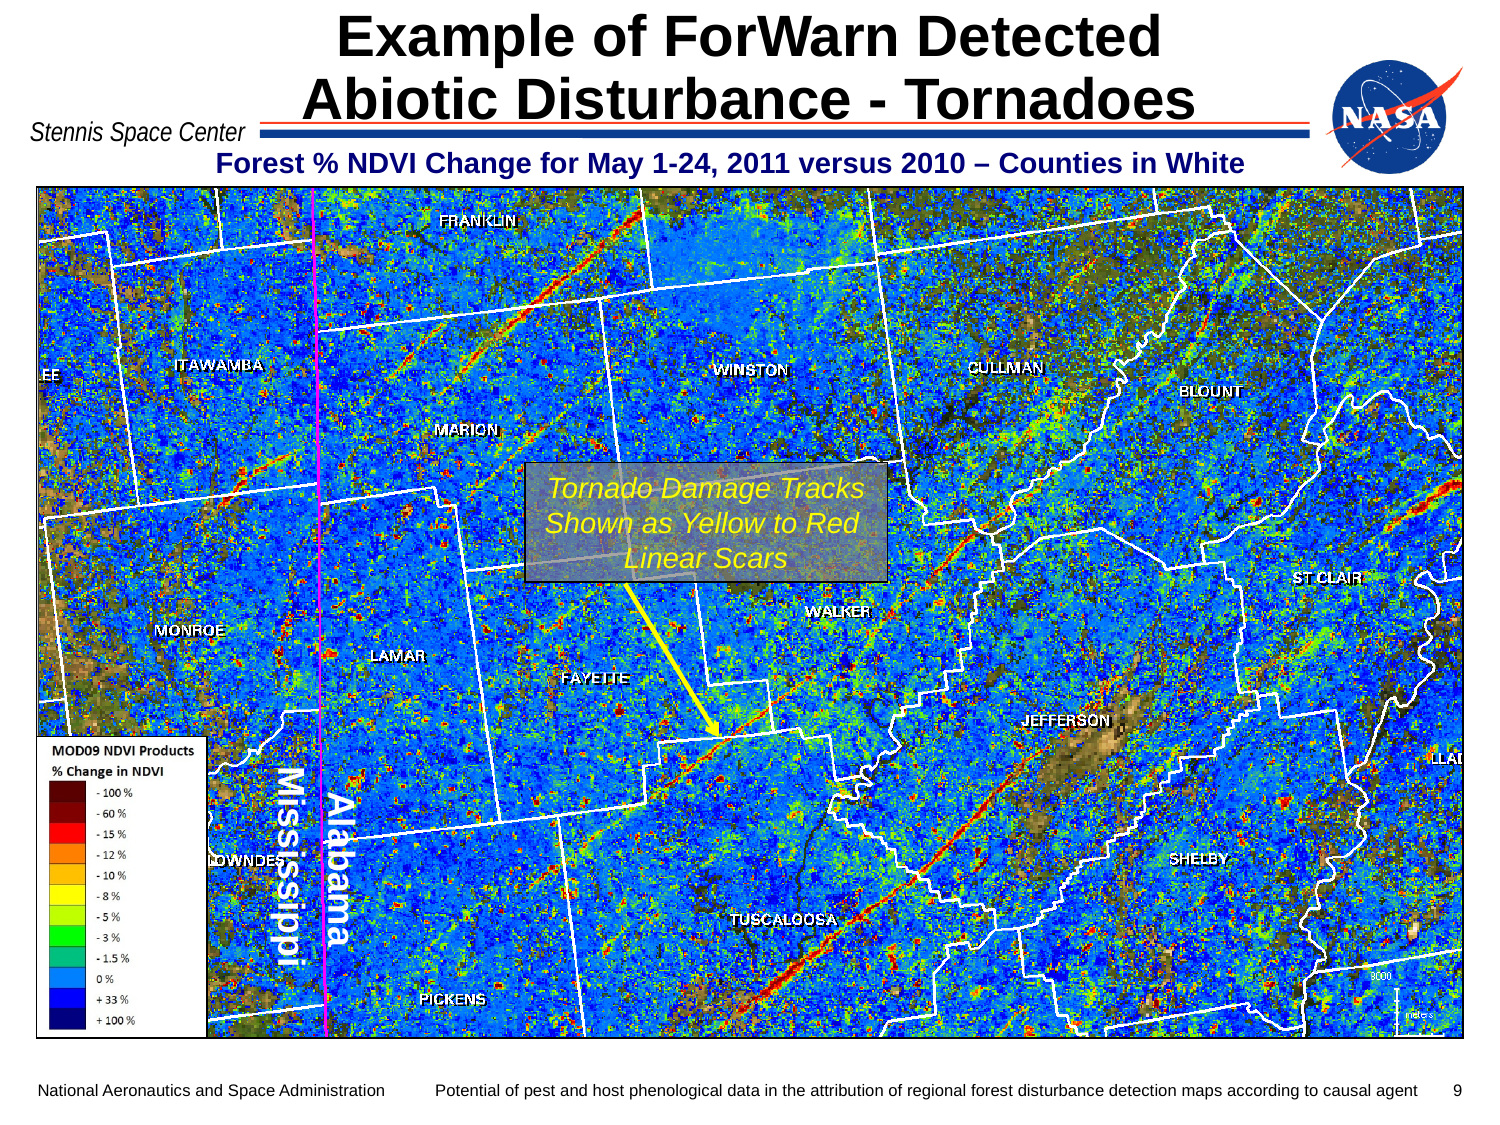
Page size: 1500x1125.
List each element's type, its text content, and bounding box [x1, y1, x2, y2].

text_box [624, 583, 719, 738]
picture [1325, 60, 1463, 174]
footer National Aeronautics and Space Administration [37, 1079, 389, 1101]
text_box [37, 187, 1463, 1038]
slide_number 9 [1441, 1079, 1463, 1101]
title Example of ForWarn Detected Abiotic Disturbance - Tornadoes [206, 14, 1294, 133]
text_box Forest % NDVI Change for May 1-24, 2011 versus 2010 – Counties in White [200, 137, 1262, 186]
